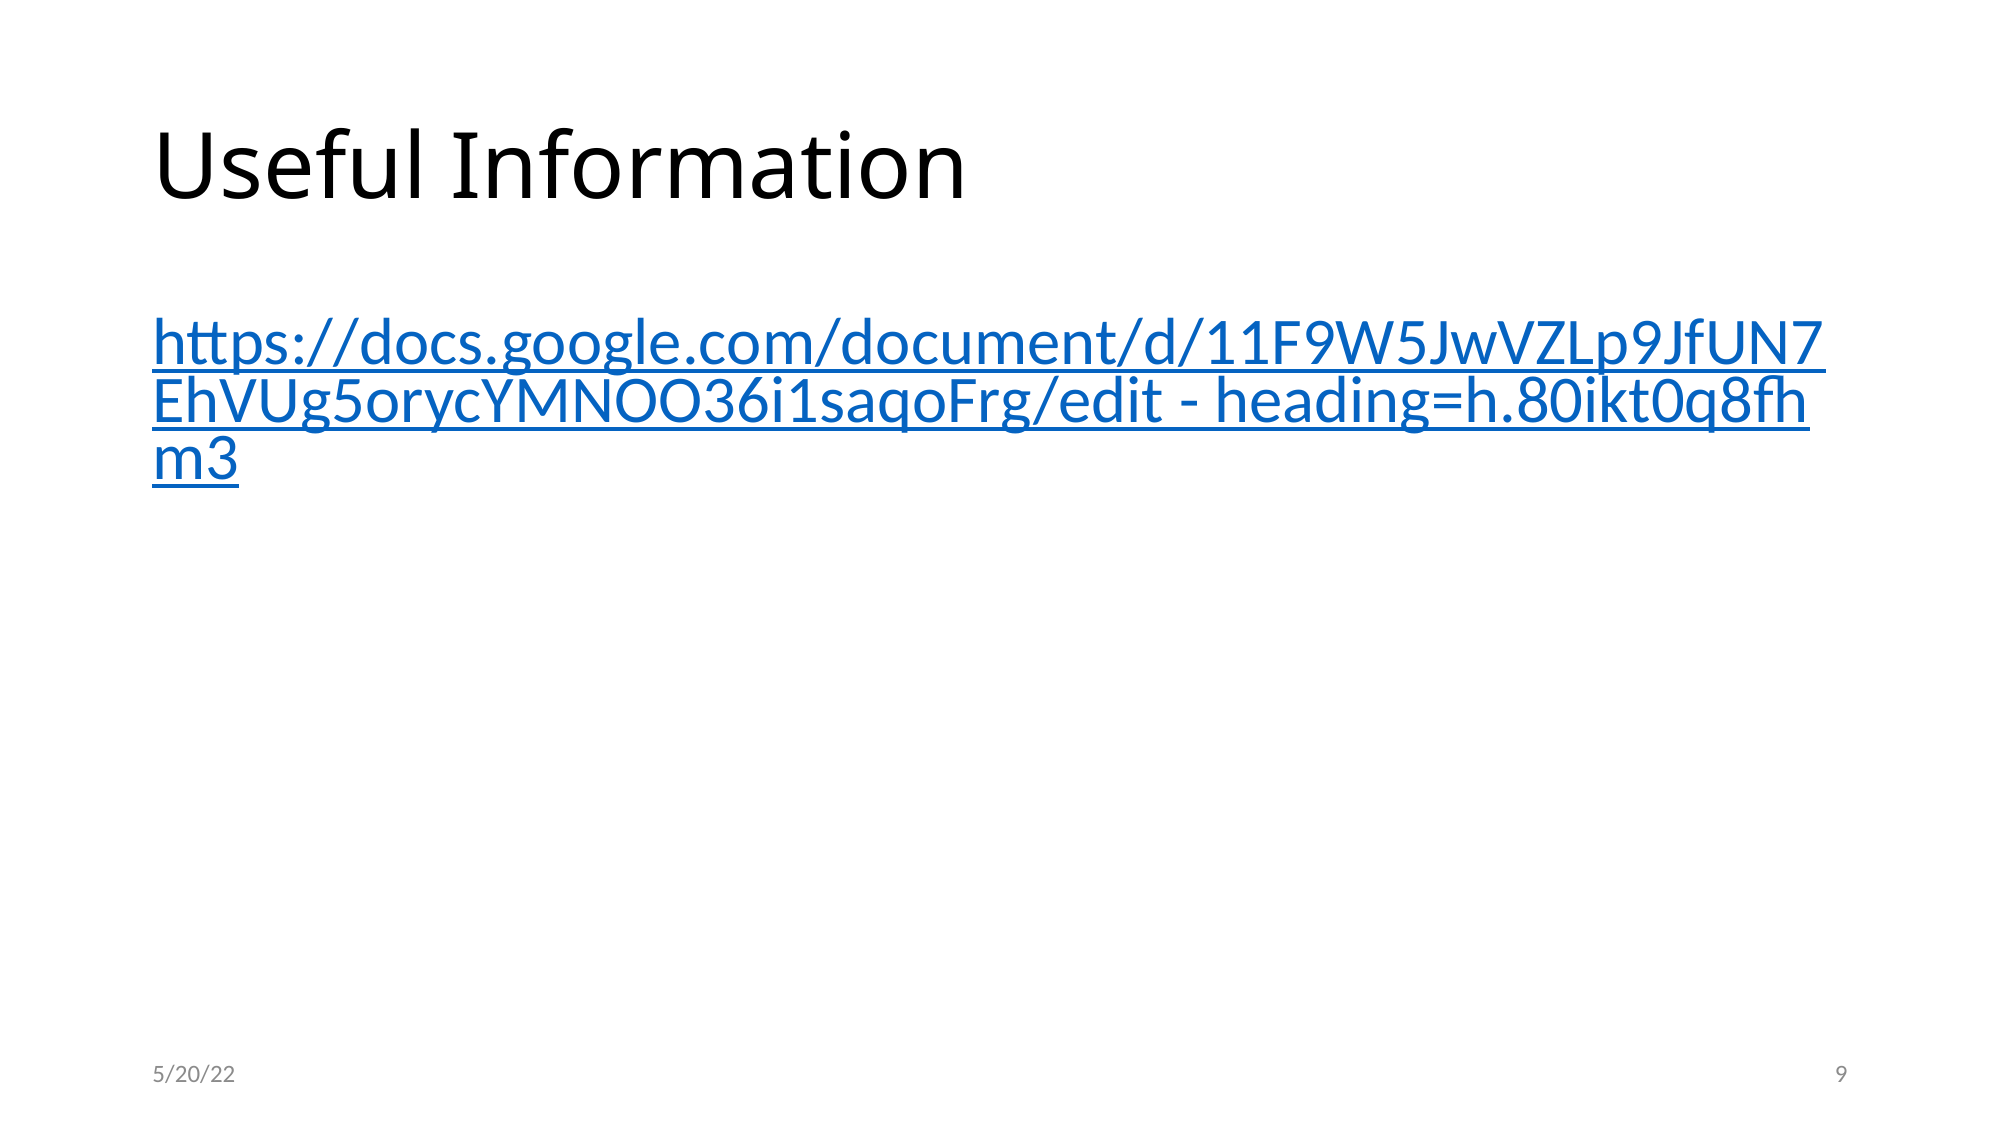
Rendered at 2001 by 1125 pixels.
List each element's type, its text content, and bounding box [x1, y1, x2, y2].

title Useful Information [137, 59, 1863, 278]
list https://docs.google.com/document/d/11F9W5JwVZLp9JfUN7EhVUg5orycYMNOO36i1saqoFrg/edit - heading=h.80ikt0q8fhm3 [137, 299, 1863, 1014]
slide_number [137, 1042, 588, 1103]
slide_number 9 [1412, 1042, 1863, 1103]
